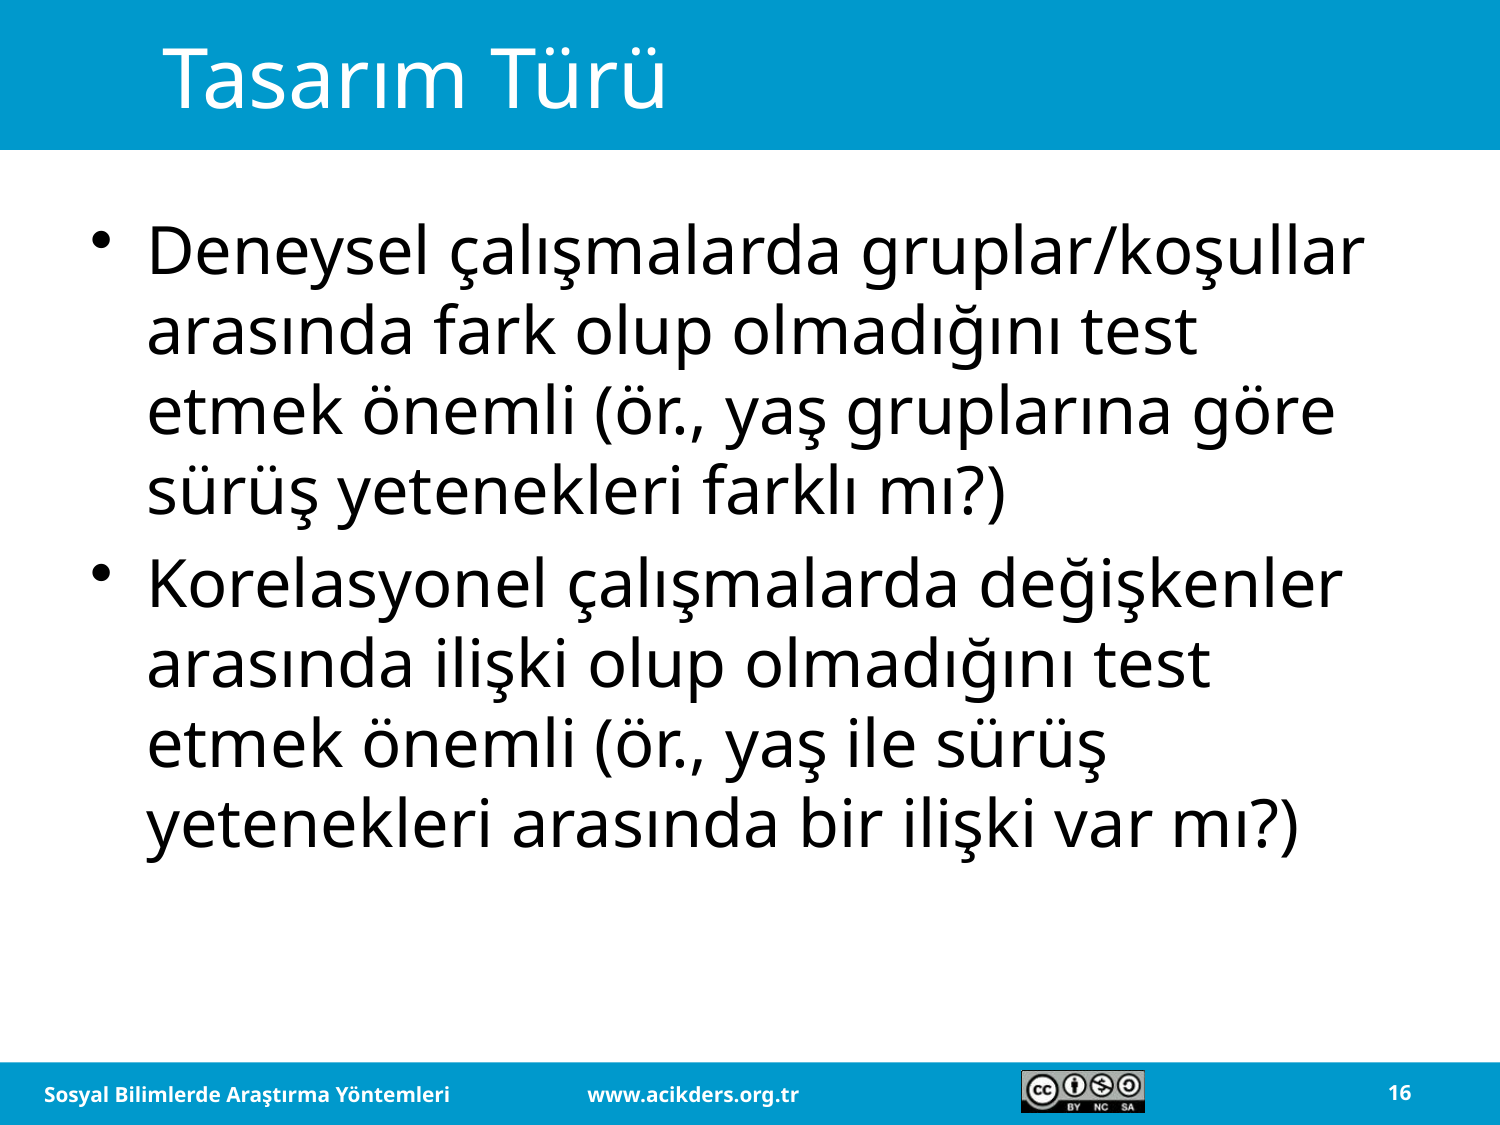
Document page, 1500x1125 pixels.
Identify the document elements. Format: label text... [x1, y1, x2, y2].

list Deneysel çalışmalarda gruplar/koşullar arasında fark olup olmadığını test etmek önemli (ör., yaş gruplarına göre sürüş yetenekleri farklı mı?) Korelasyonel çalışmalarda değişkenler arasında ilişki olup olmadığını test etmek önemli (ör., yaş ile sürüş yetenekleri arasında bir ilişki var mı?) [74, 199, 1426, 1013]
picture [1022, 1071, 1144, 1112]
title Tasarım Türü [147, 0, 1351, 151]
